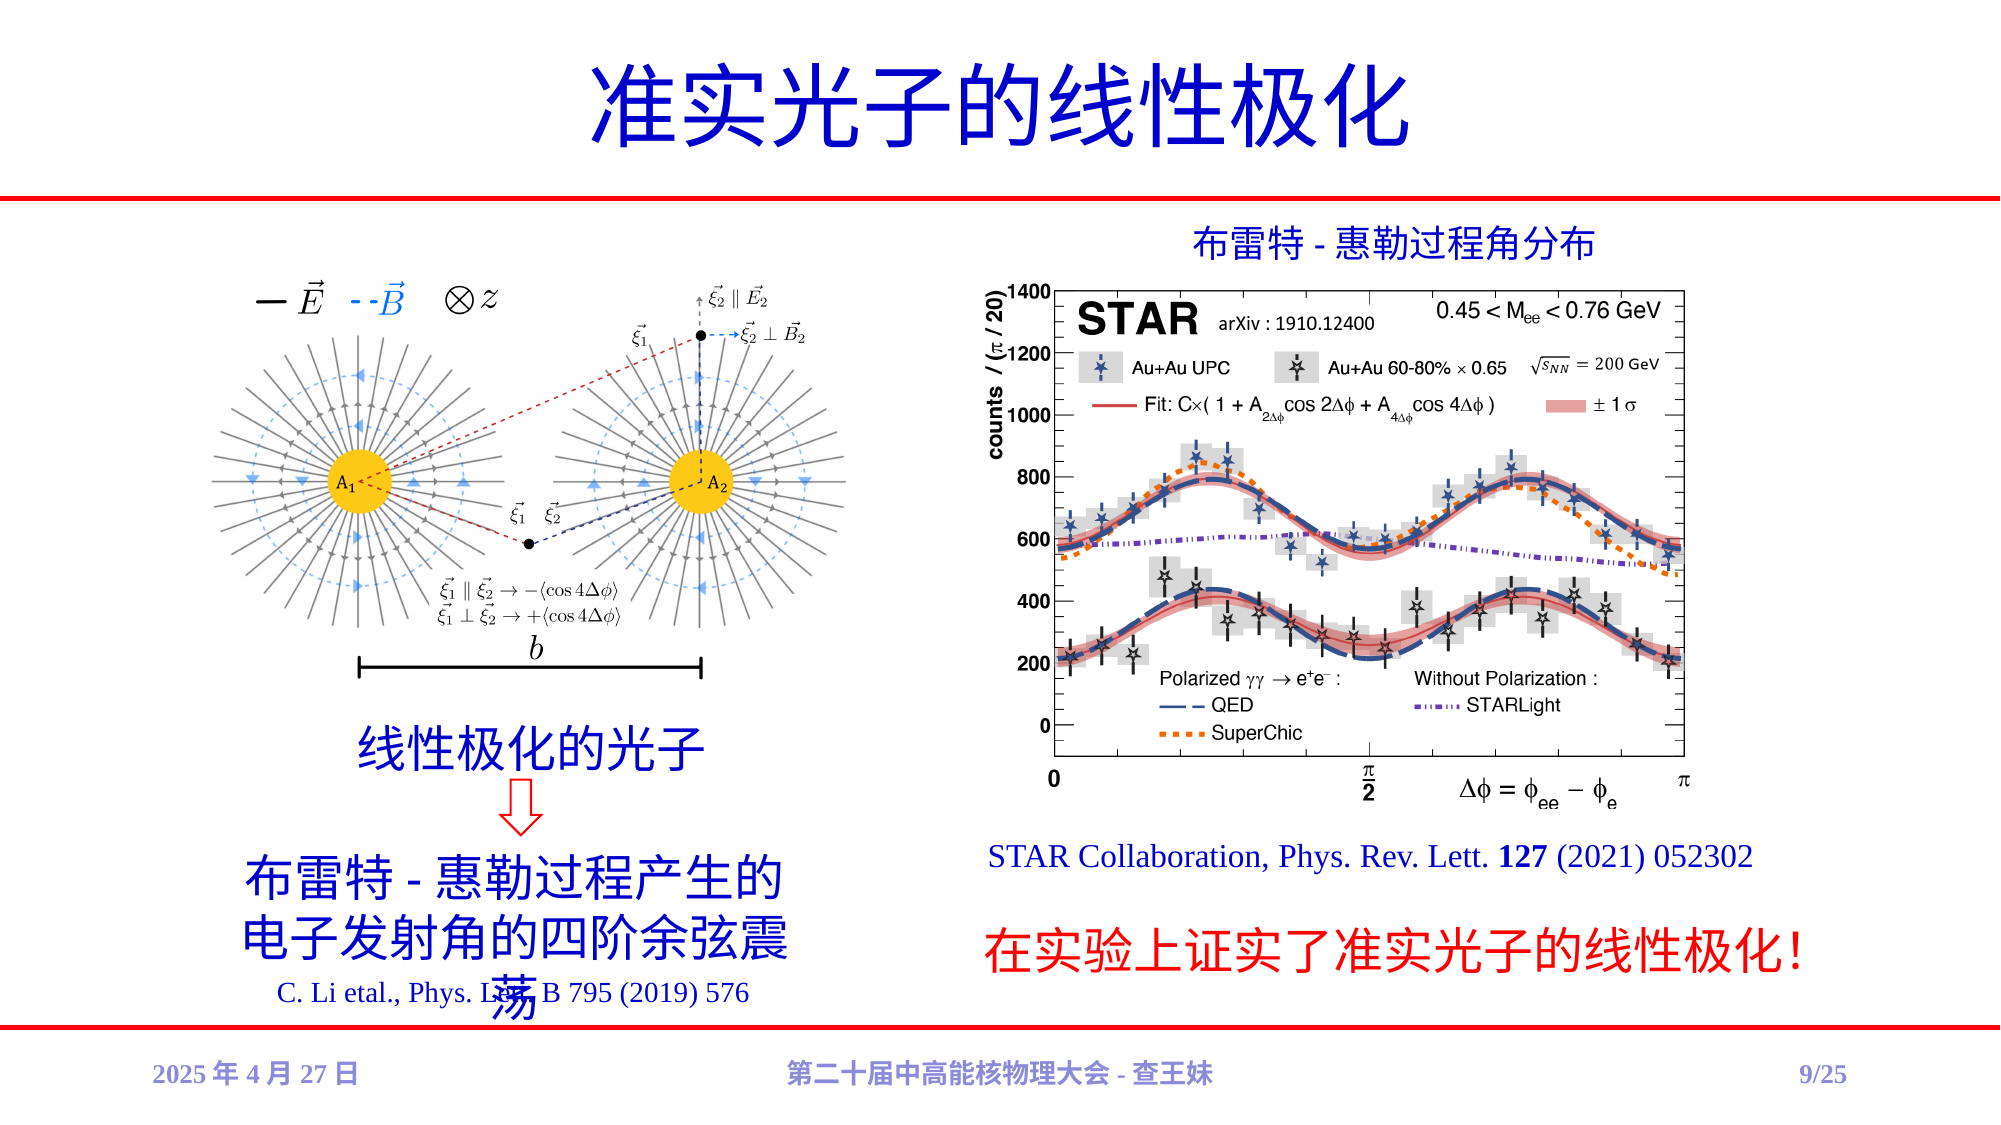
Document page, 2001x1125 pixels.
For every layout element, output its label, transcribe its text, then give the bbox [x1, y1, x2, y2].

text_box [498, 778, 544, 837]
slide_number 9 [1412, 1042, 1863, 1103]
text_box 在实验上证实了准实光子的线性极化！ [968, 912, 1827, 988]
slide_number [137, 1042, 588, 1103]
text_box STAR Collaboration, Phys. Rev. Lett. 127 (2021) 052302 [972, 826, 1853, 882]
text_box 布雷特-惠勒过程产生的电子发射角的四阶余弦震荡 [204, 839, 824, 1035]
title 准实光子的线性极化 [137, 1, 1863, 220]
picture [196, 272, 861, 689]
picture [981, 282, 1710, 809]
text_box C. Li etal., Phys. Lett. B 795 (2019) 576 [262, 966, 784, 1016]
footer 第二十届中高能核物理大会-查王妹 [662, 1042, 1338, 1103]
text_box 线性极化的光子 [341, 710, 741, 785]
text_box 布雷特-惠勒过程角分布 [1177, 212, 1638, 273]
